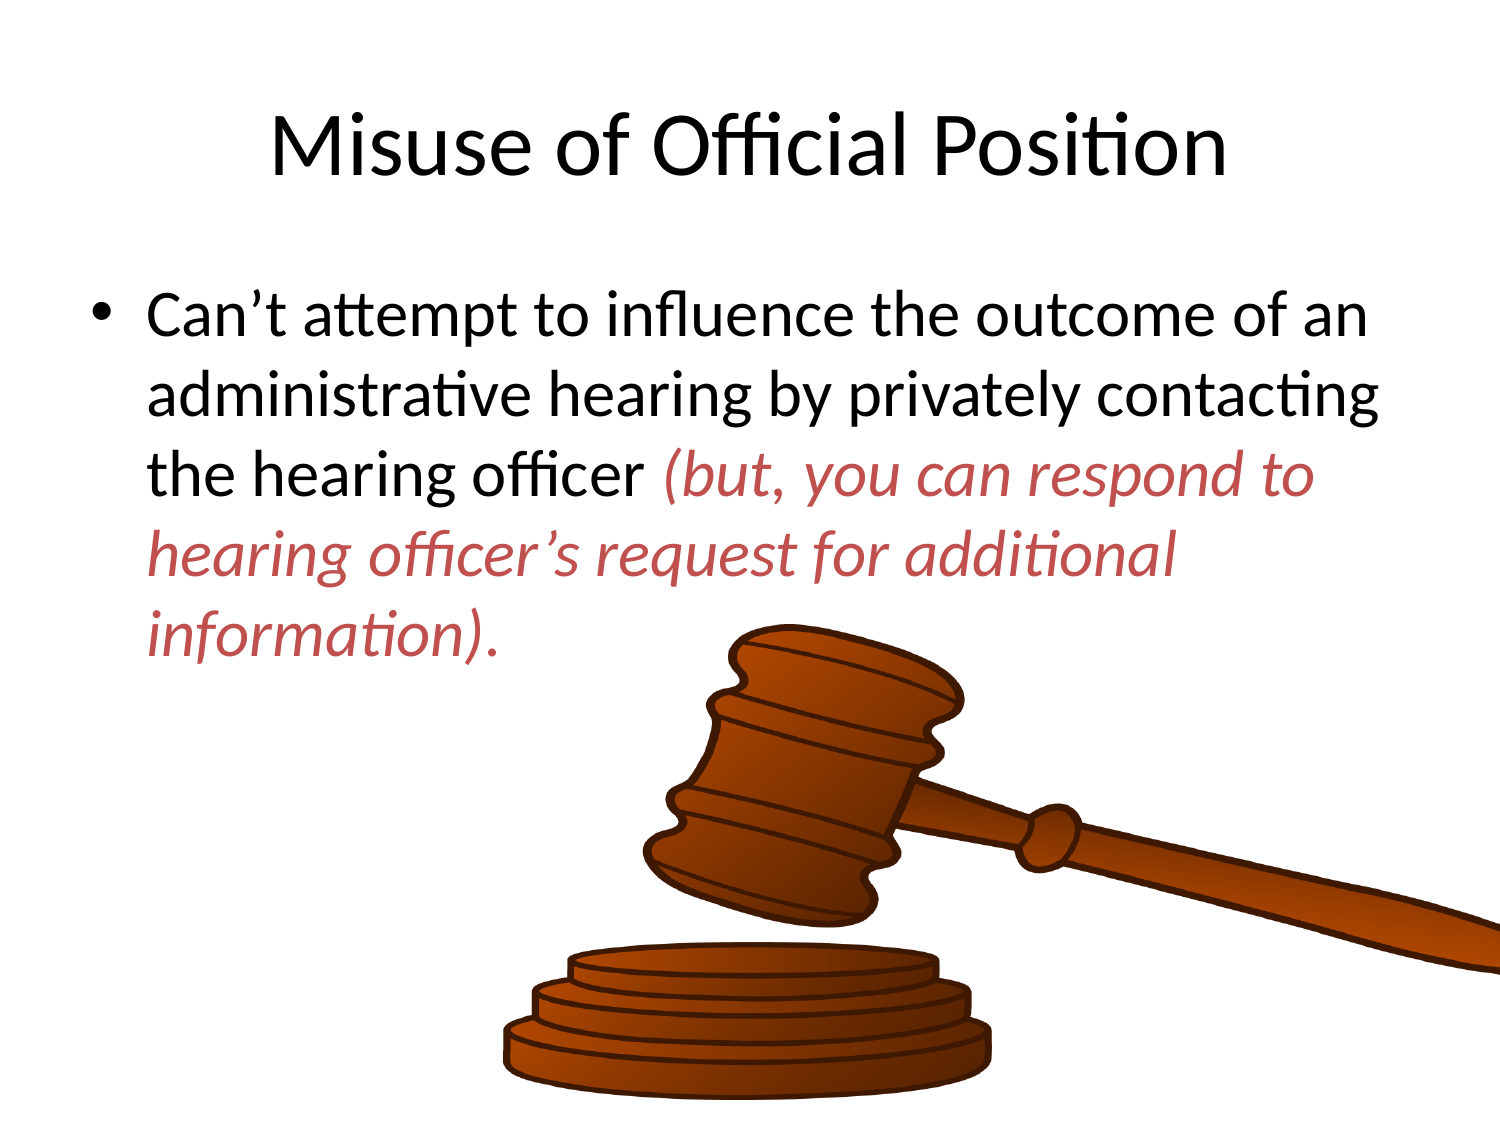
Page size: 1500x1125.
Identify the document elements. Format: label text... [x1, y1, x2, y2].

list Can’t attempt to influence the outcome of an administrative hearing by privately contacting the hearing officer (but, you can respond to hearing officer’s request for additional information). [75, 262, 1425, 1005]
title Misuse of Official Position [75, 45, 1425, 233]
picture [503, 624, 1500, 1101]
